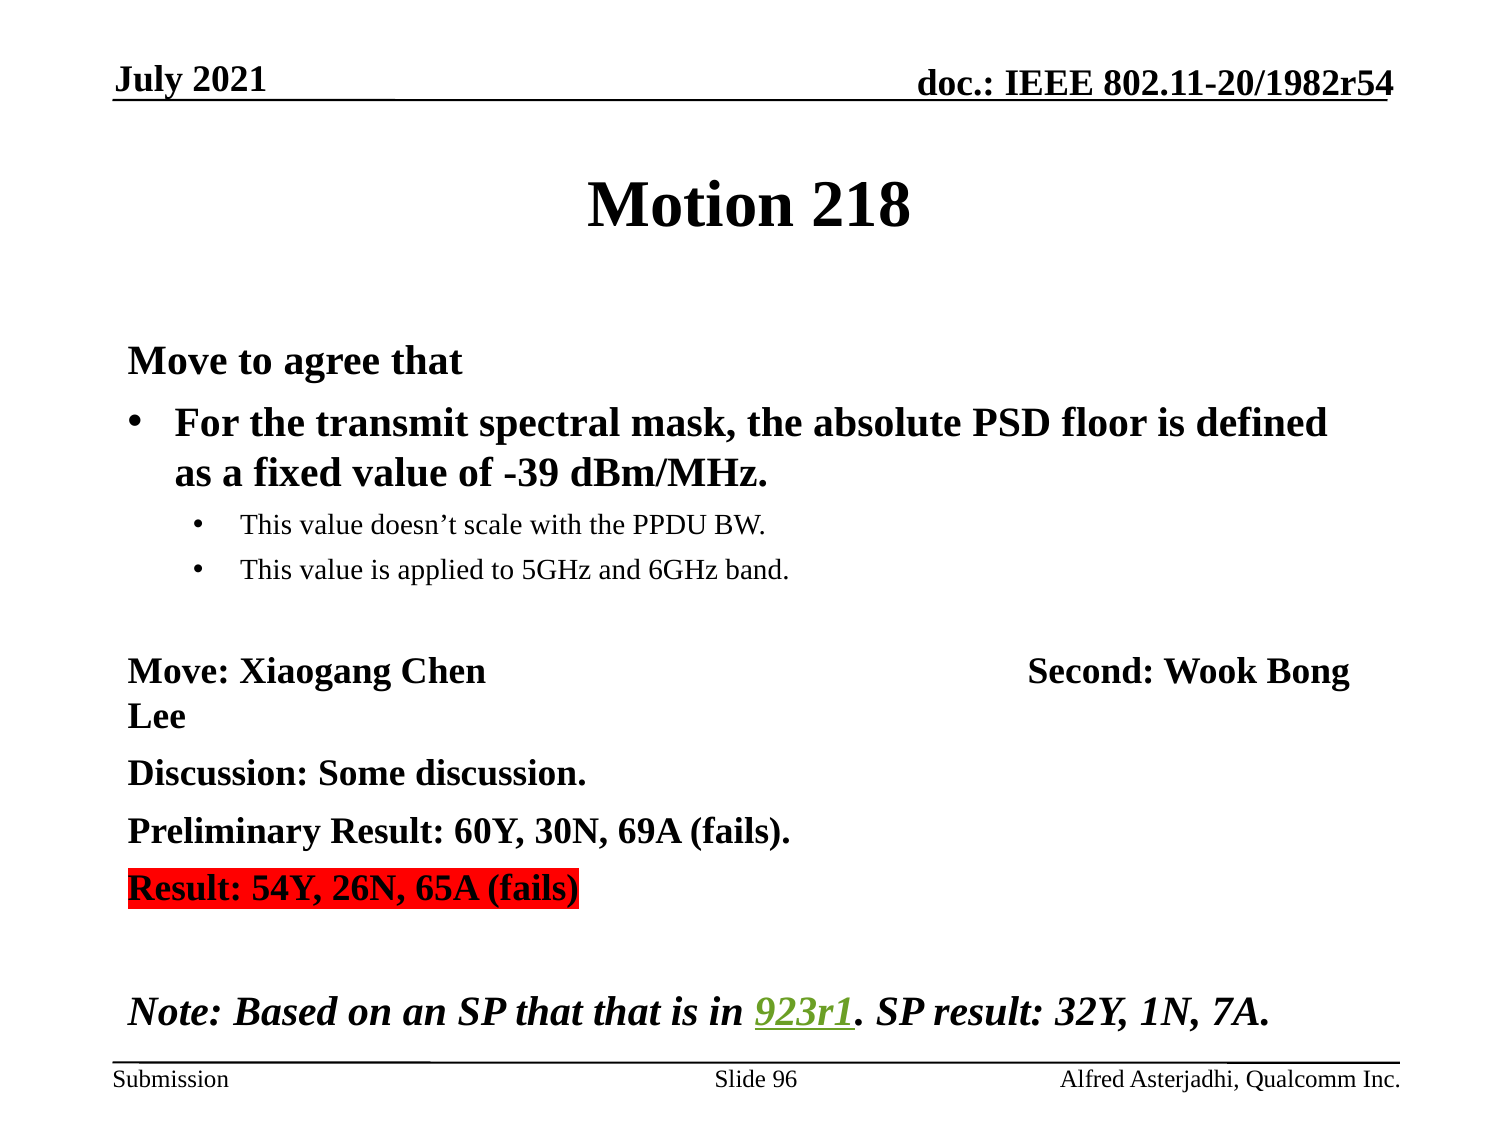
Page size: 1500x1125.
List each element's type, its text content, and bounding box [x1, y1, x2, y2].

slide_number Slide 96 [712, 1061, 800, 1123]
title Motion 218 [112, 112, 1388, 288]
footer Alfred Asterjadhi, Qualcomm Inc. [878, 1061, 1402, 1093]
list Move to agree that For the transmit spectral mask, the absolute PSD floor is defined as a fixed value of -39 dBm/MHz. This value doesn’t scale with the PPDU BW. This value is applied to 5GHz and 6GHz band. Move: Xiaogang Chen Second: Wook Bong Lee Discussion: Some discussion. Preliminary Result: 60Y, 30N, 69A (fails). Result: 54Y, 26N, 65A (fails) Note: Based on an SP that that is in 923r1. SP result: 32Y, 1N, 7A. [112, 324, 1388, 1063]
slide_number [114, 54, 423, 100]
